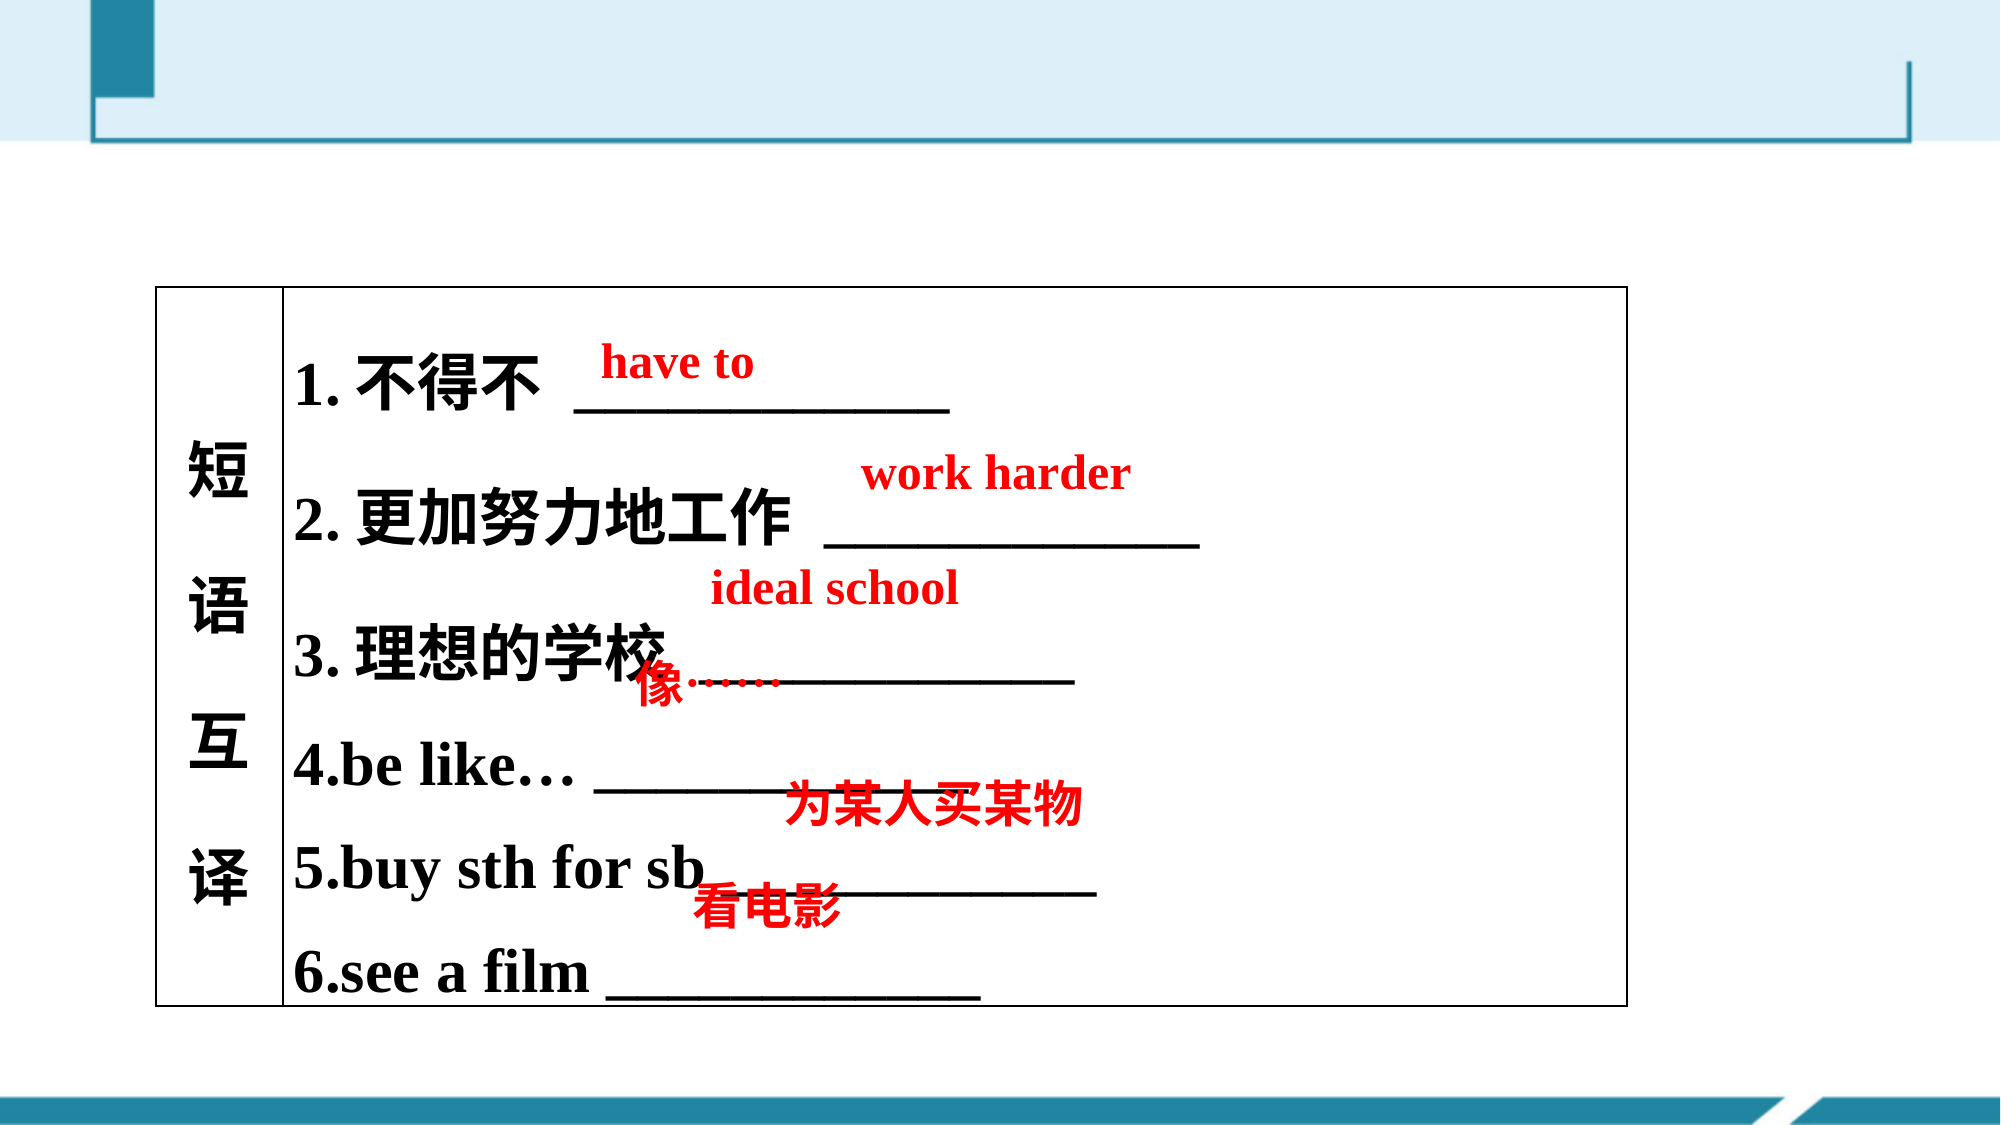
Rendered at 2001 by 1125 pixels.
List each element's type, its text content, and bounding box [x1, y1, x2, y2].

text_box work harder [846, 431, 1147, 507]
text_box 像…… [619, 644, 938, 720]
table_header 短语互译 [157, 288, 282, 1005]
text_box ideal school [695, 547, 985, 623]
text_box 看电影 [678, 866, 917, 942]
picture [0, 0, 2001, 1125]
text_box 为某人买某物 [768, 764, 1099, 840]
table_header 1.不得不 ____________ 2.更加努力地工作 ____________ 3.理想的学校 ____________ 4.be like… ____________ 5.buy sth for sb ____________ 6.see a film ____________ [284, 288, 1626, 1005]
text_box have to [585, 320, 770, 396]
